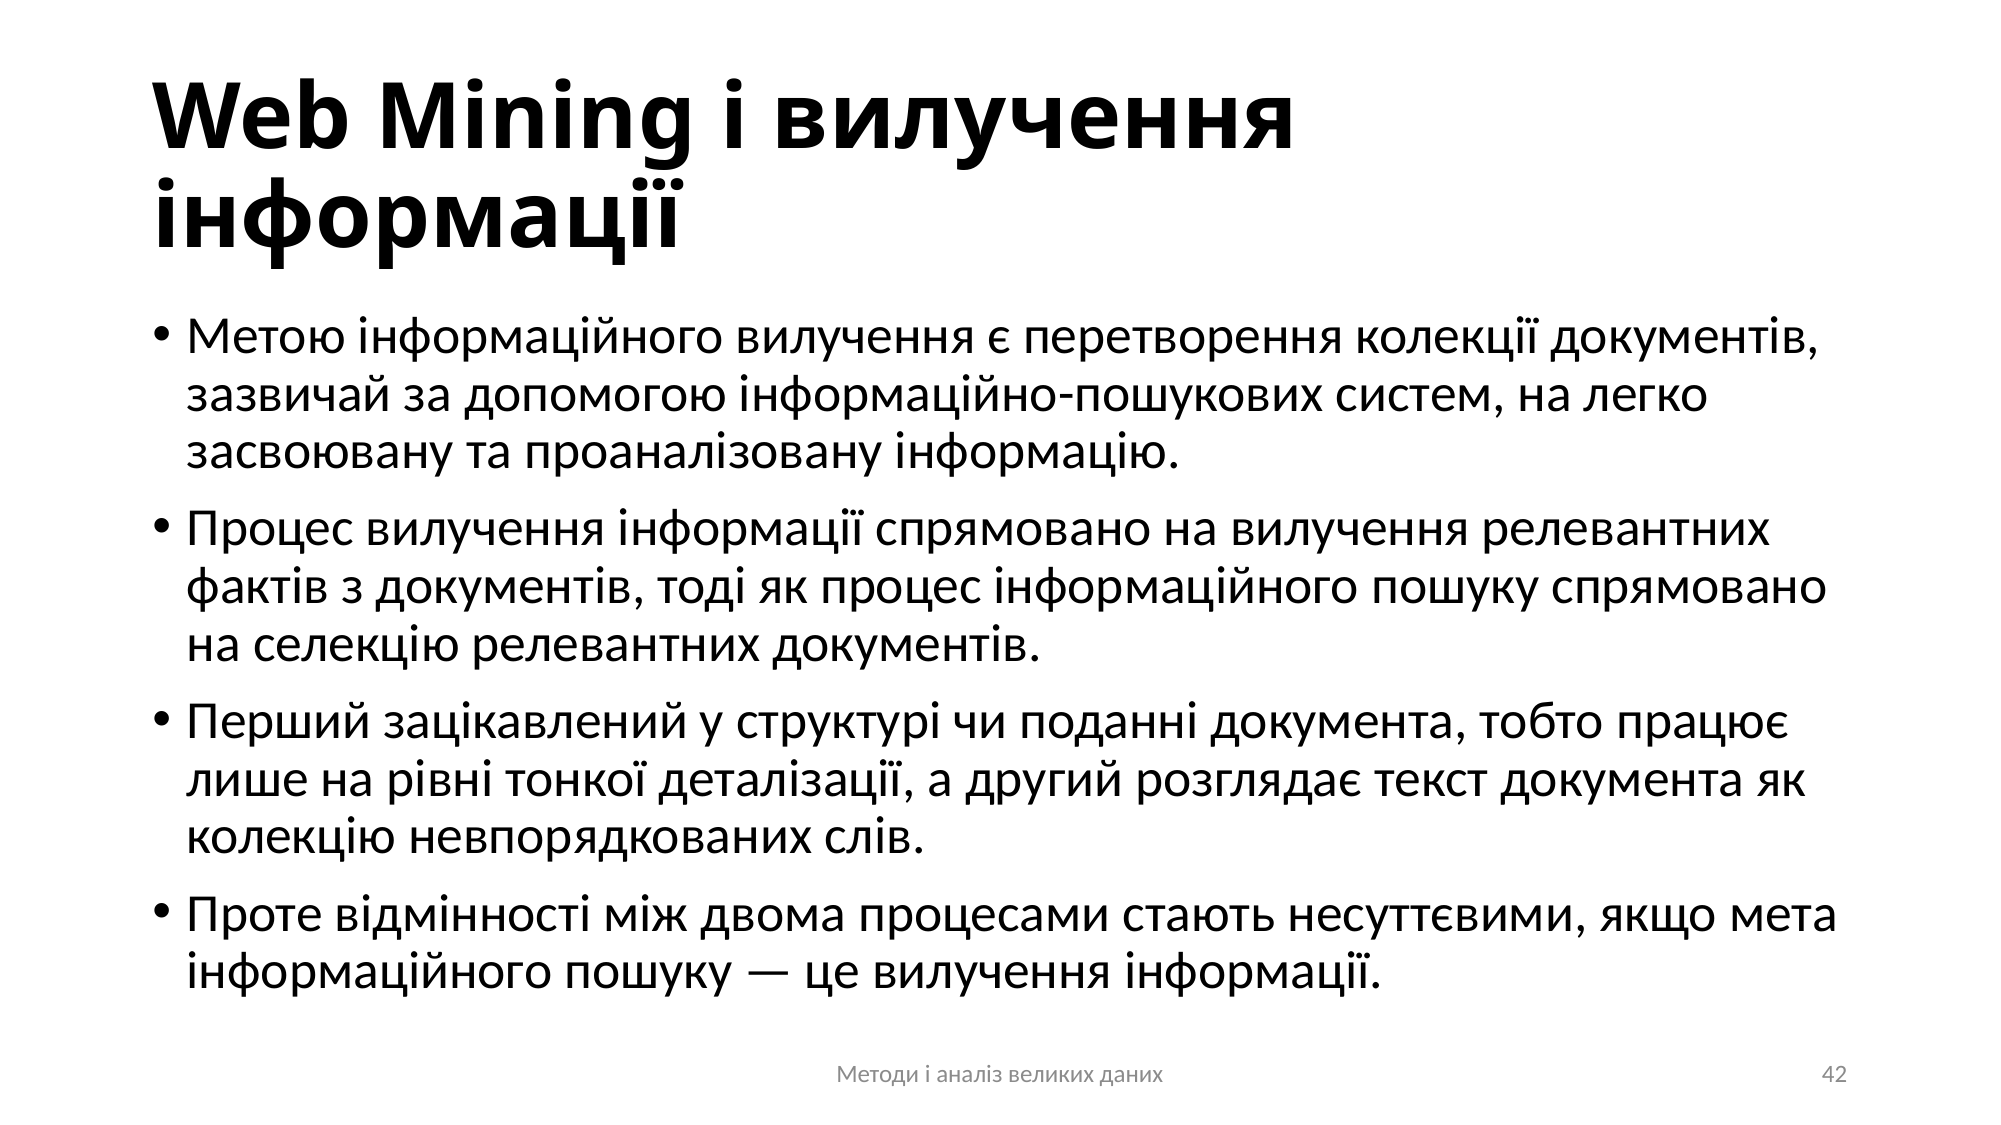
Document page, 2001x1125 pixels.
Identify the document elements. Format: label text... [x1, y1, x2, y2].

slide_number 42 [1412, 1042, 1863, 1103]
footer Методи і аналіз великих даних [662, 1042, 1338, 1103]
list Метою інформаційного вилучення є перетворення колекції документів, зазвичай за допомогою інформаційно-пошукових систем, на легко засвоювану та проаналізовану інформацію. Процес вилучення інформації спрямовано на вилучення релевантних фактів з документів, тоді як процес інформаційного пошуку спрямовано на селекцію релевантних документів. Перший зацікавлений у структурі чи поданні документа, тобто працює лише на рівні тонкої деталізації, а другий розглядає текст документа як колекцію невпорядкованих слів. Проте відмінності між двома процесами стають несуттєвими, якщо мета інформаційного пошуку — це вилучення інформації. [137, 299, 1863, 1014]
title Web Mining і вилучення інформації [137, 59, 1863, 278]
